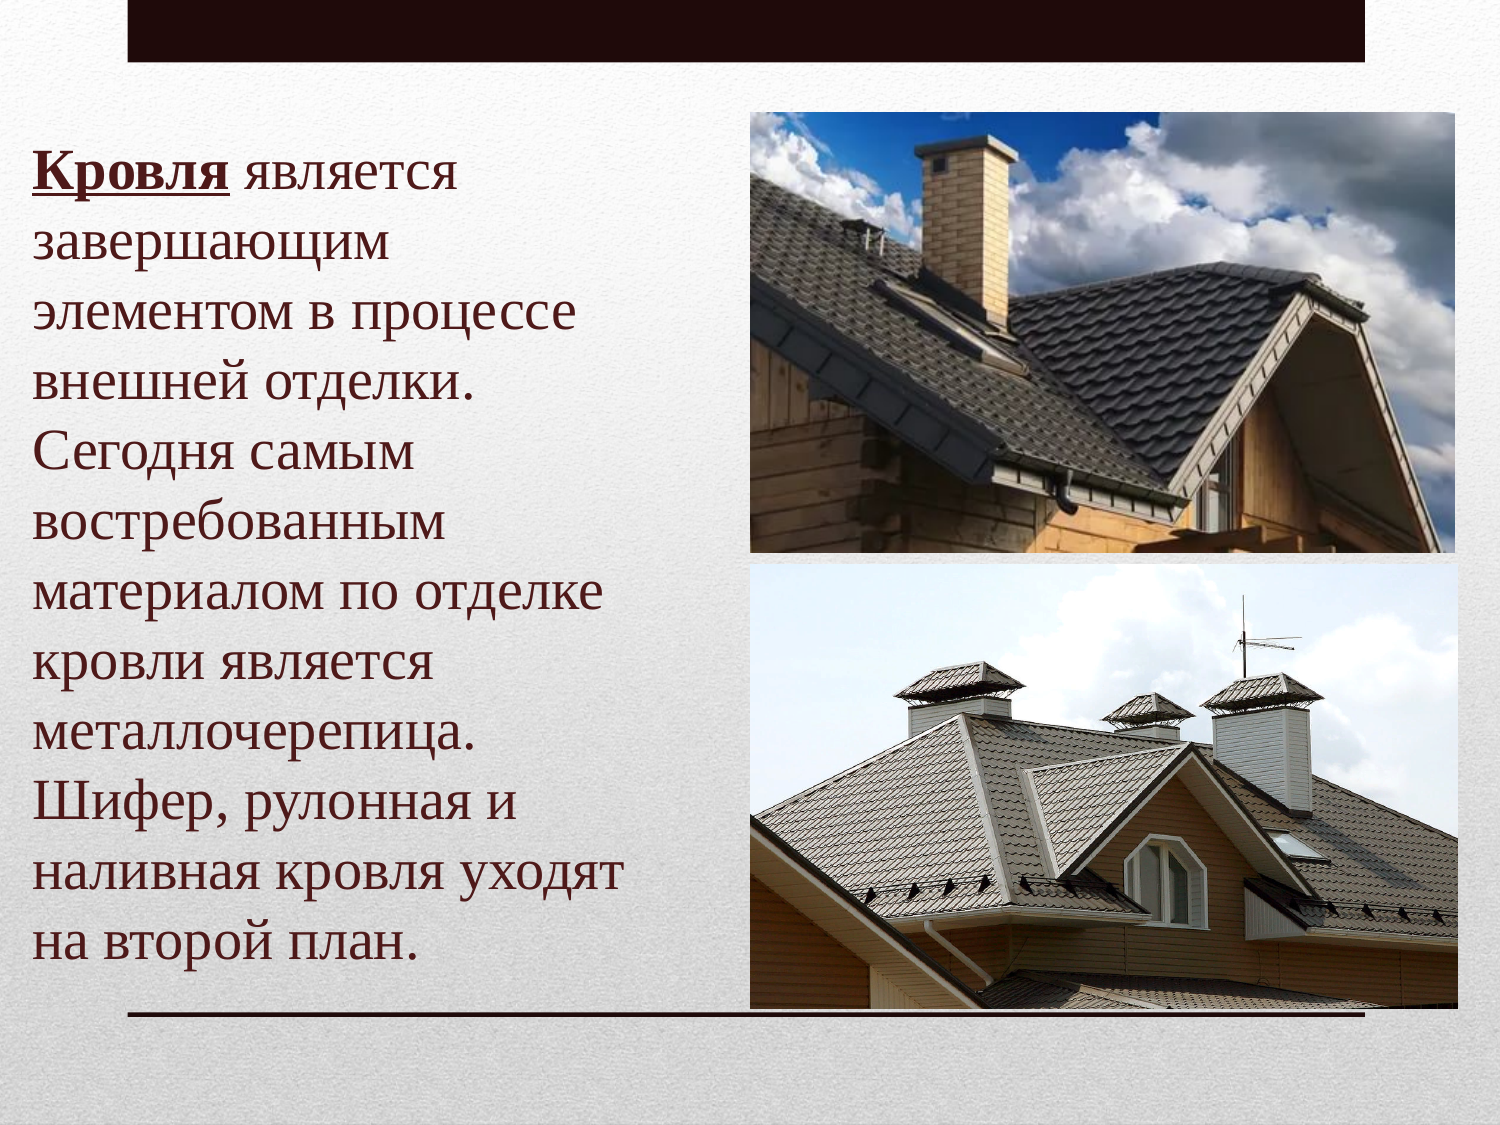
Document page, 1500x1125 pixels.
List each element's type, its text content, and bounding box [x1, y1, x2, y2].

picture [749, 563, 1459, 1009]
text_box Кровля является завершающим элементом в процессе внешней отделки. Сегодня самым востребованным материалом по отделке кровли является металлочерепица. Шифер, рулонная и наливная кровля уходят на второй план. [17, 123, 680, 979]
picture [749, 111, 1456, 554]
